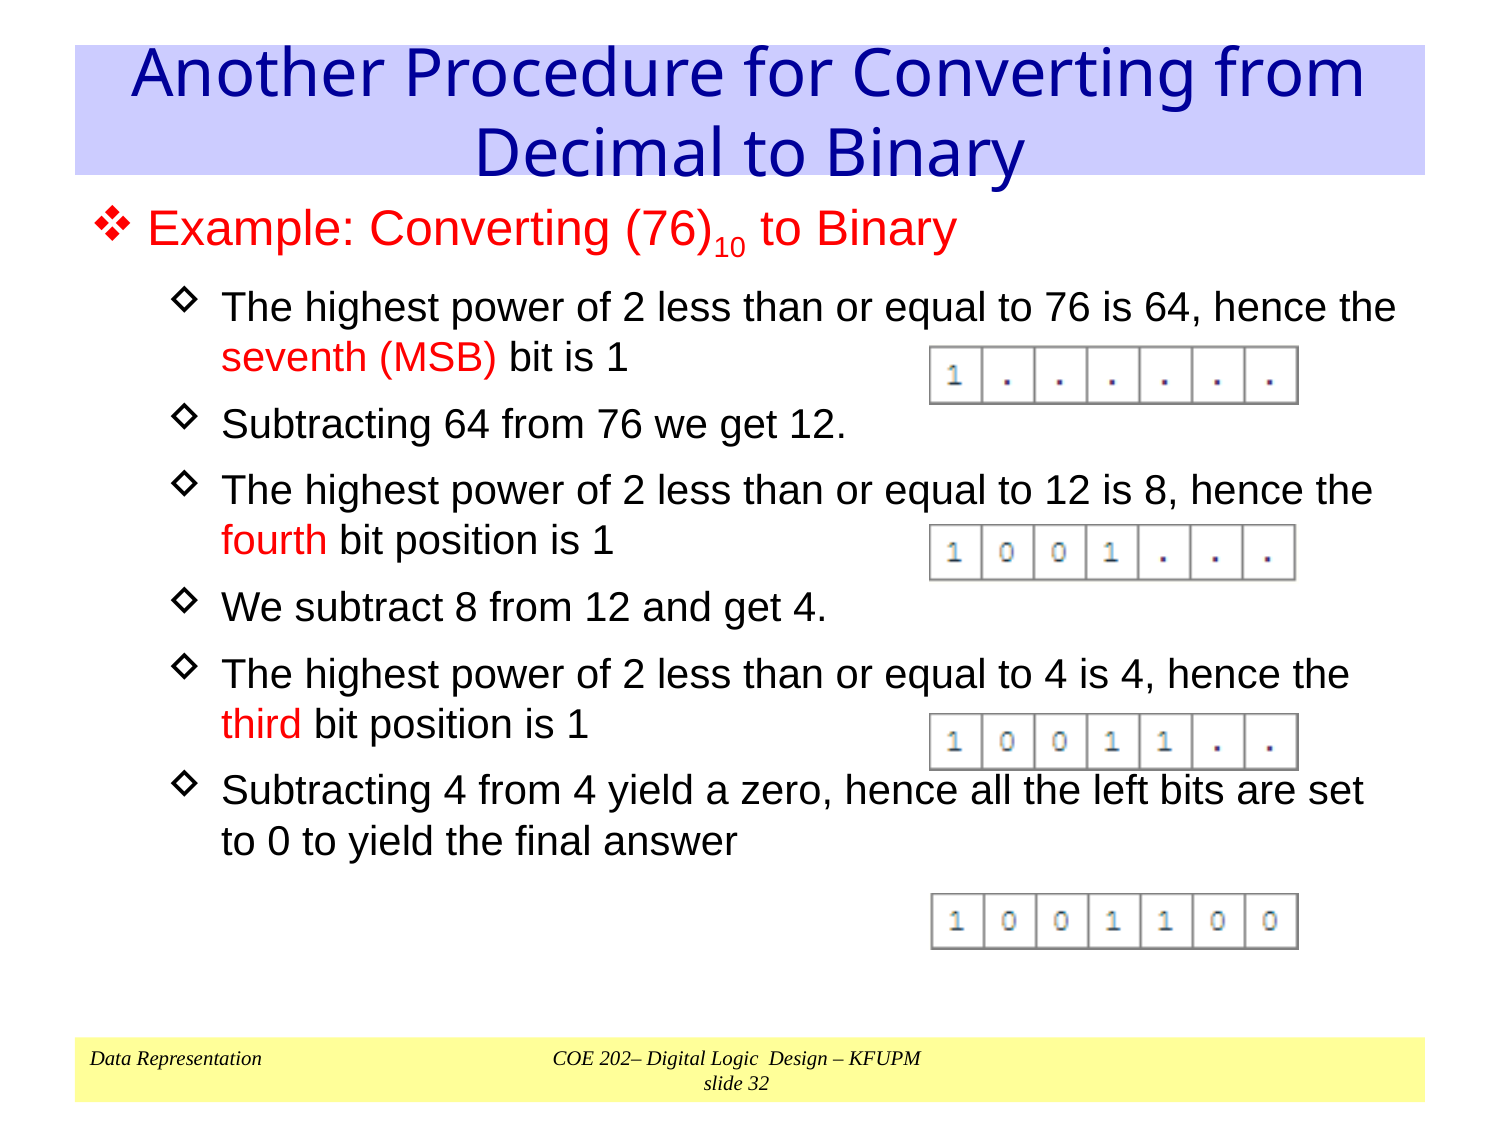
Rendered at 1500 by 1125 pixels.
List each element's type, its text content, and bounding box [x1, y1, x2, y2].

picture [929, 892, 1299, 951]
title Another Procedure for Converting from Decimal to Binary [74, 44, 1426, 176]
picture [929, 344, 1299, 405]
list Example: Converting (76)10 to Binary The highest power of 2 less than or equal to 76 is 64, hence the seventh (MSB) bit is 1 Subtracting 64 from 76 we get 12. The highest power of 2 less than or equal to 12 is 8, hence the fourth bit position is 1 We subtract 8 from 12 and get 4. The highest power of 2 less than or equal to 4 is 4, hence the third bit position is 1 Subtracting 4 from 4 yield a zero, hence all the left bits are set to 0 to yield the final answer [74, 187, 1426, 1032]
picture [929, 524, 1299, 585]
picture [929, 713, 1299, 771]
